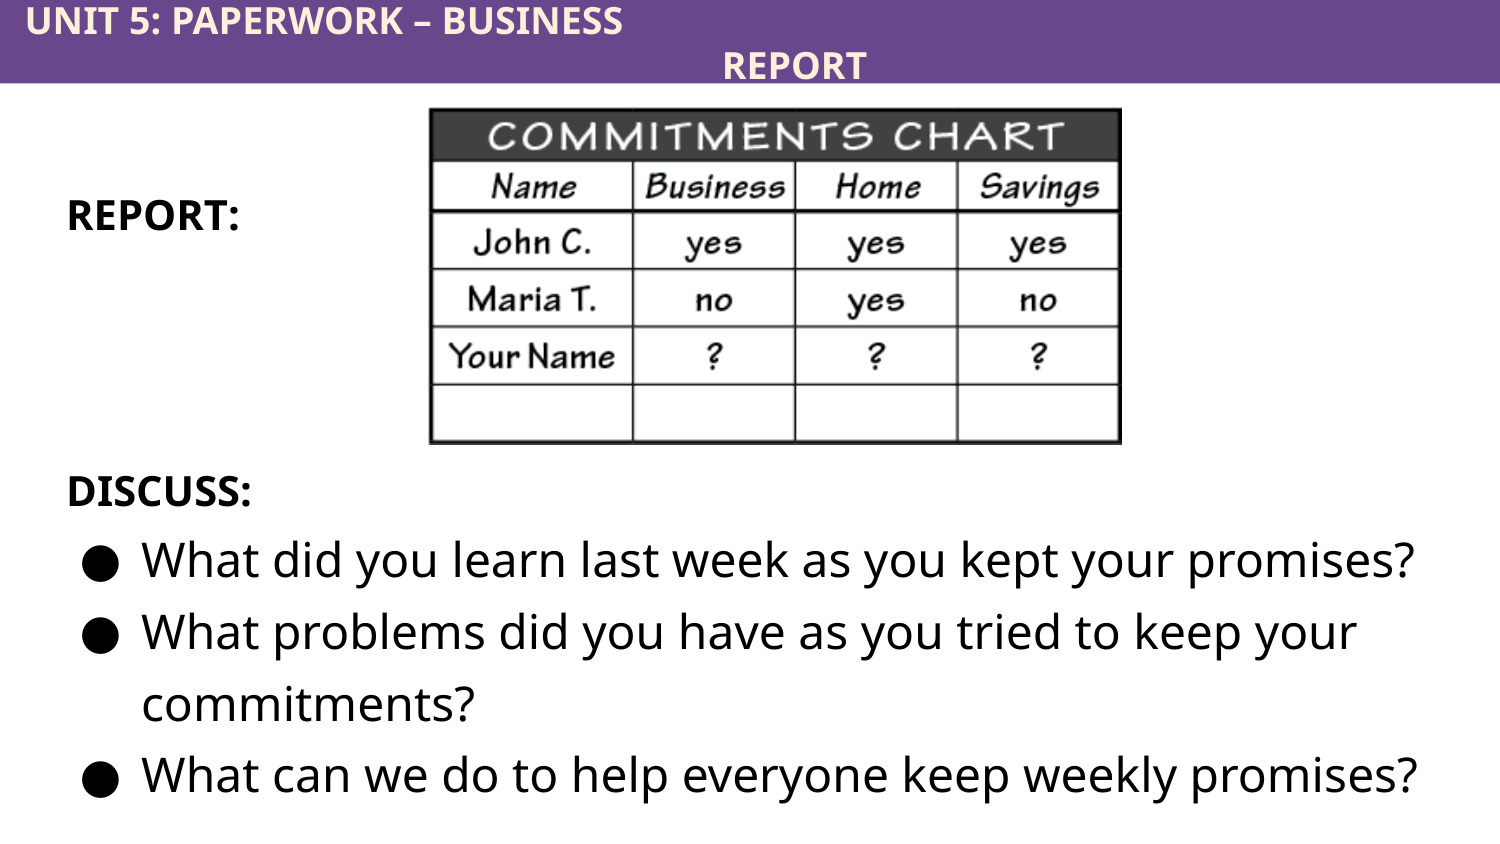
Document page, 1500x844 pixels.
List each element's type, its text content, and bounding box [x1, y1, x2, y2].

text_box DISCUSS: What did you learn last week as you kept your promises? What problems did you have as you tried to keep your commitments? What can we do to help everyone keep weekly promises? [50, 437, 1482, 818]
picture [428, 107, 1122, 445]
list REPORT: [51, 188, 271, 253]
text_box UNIT 5: PAPERWORK – BUSINESS REPORT [0, 0, 1500, 84]
